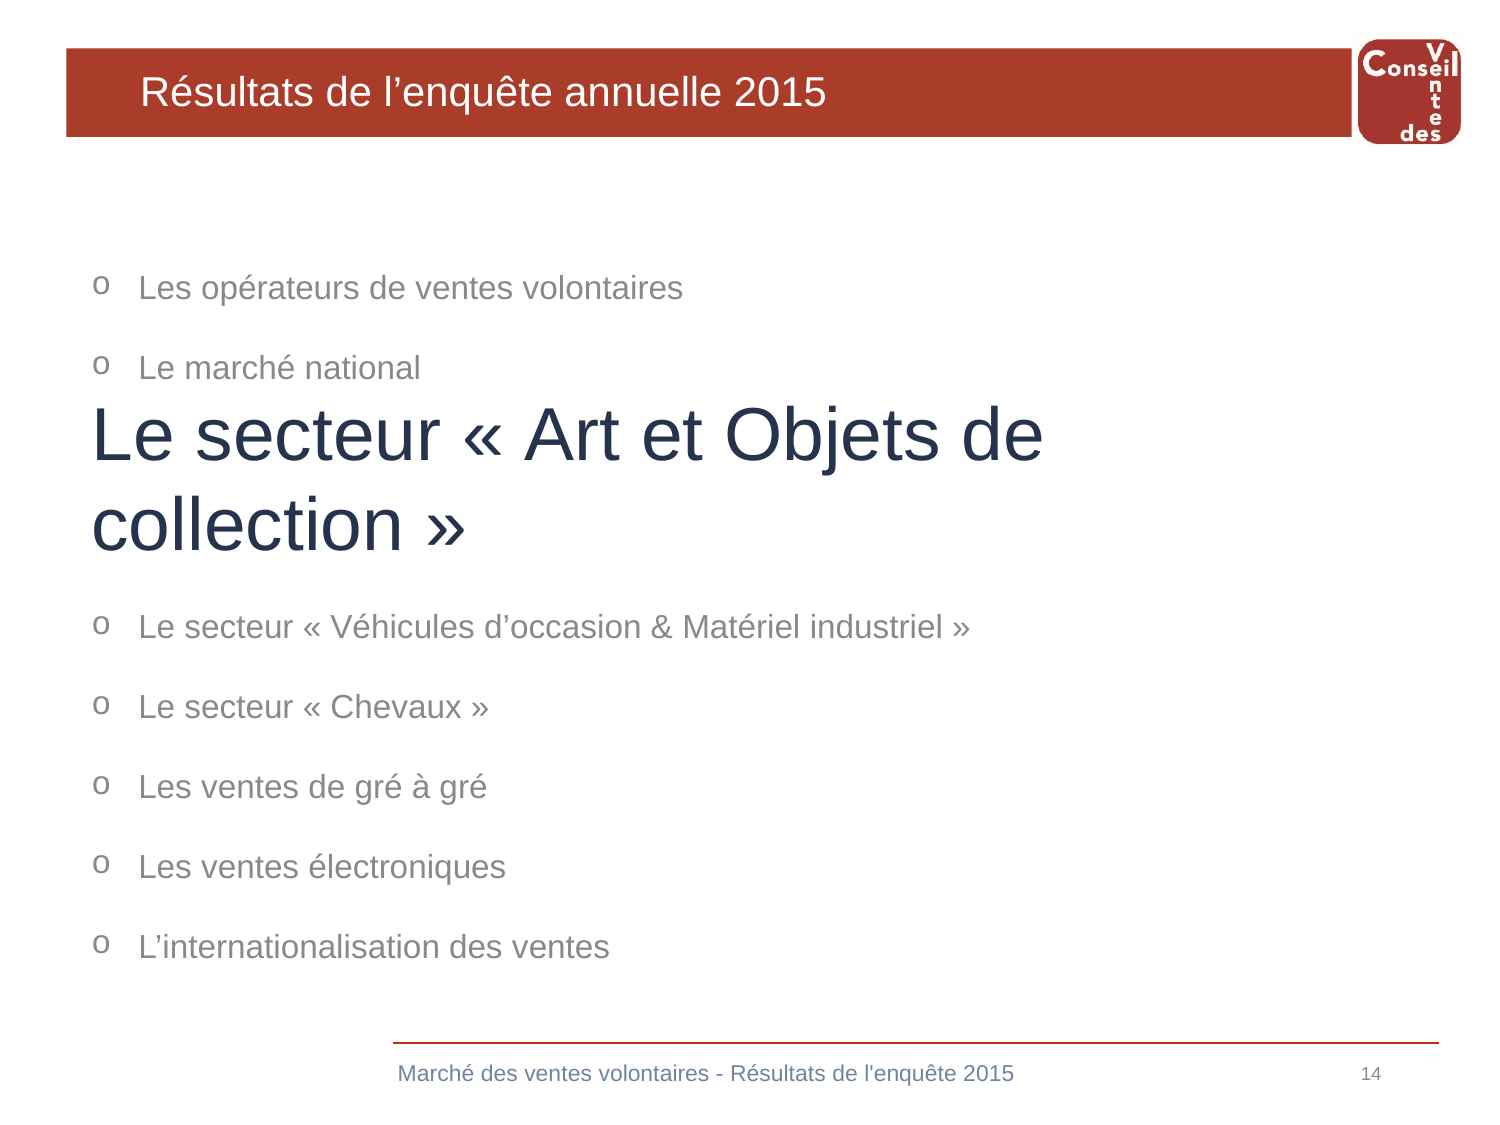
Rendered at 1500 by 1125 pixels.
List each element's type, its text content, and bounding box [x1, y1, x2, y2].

text_box Les opérateurs de ventes volontaires Le marché national Le secteur « Art et Objets de collection » Le secteur « Véhicules d’occasion & Matériel industriel » Le secteur « Chevaux » Les ventes de gré à gré Les ventes électroniques L’internationalisation des ventes [76, 218, 1454, 973]
slide_number 14 [1173, 1042, 1397, 1103]
picture [1351, 33, 1467, 148]
title Résultats de l’enquête annuelle 2015 [66, 48, 1352, 137]
footer Marché des ventes volontaires - Résultats de l'enquête 2015 [382, 1042, 1173, 1103]
